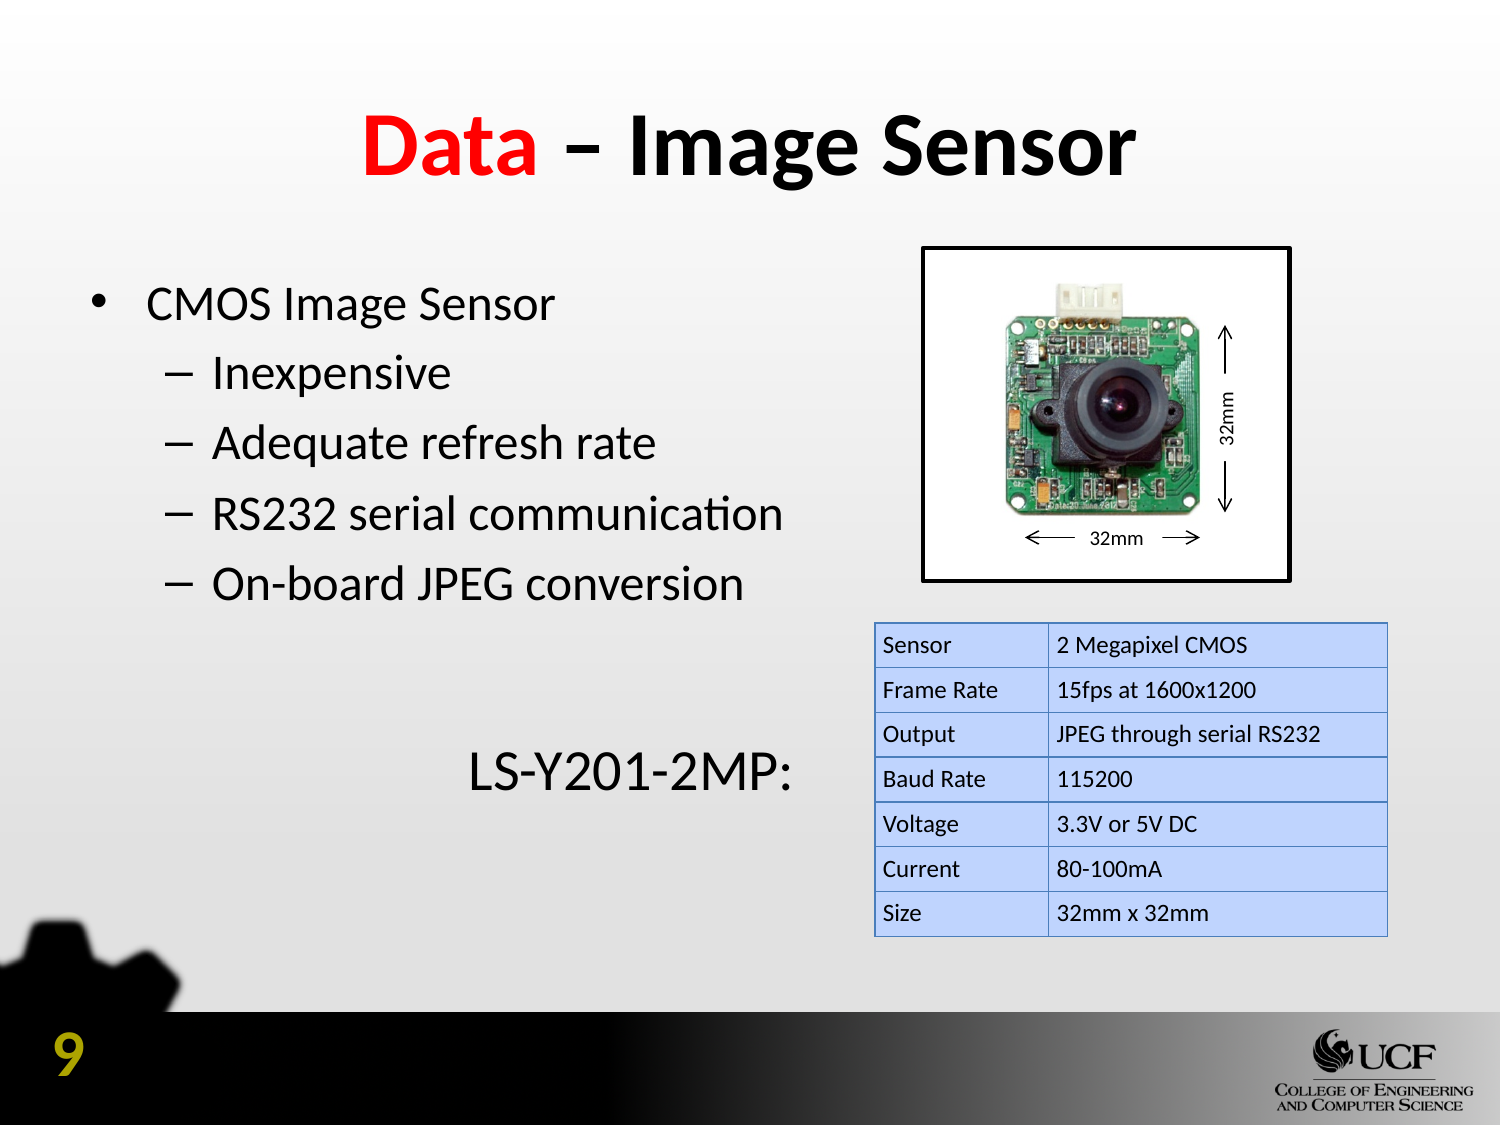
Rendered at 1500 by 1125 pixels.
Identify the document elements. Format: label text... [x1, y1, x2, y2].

table_cell Frame Rate [876, 668, 1048, 712]
picture [0, 904, 1500, 1125]
table_cell 15fps at 1600x1200 [1049, 668, 1387, 712]
table_cell 3.3V or 5V DC [1049, 803, 1387, 846]
picture [924, 249, 1288, 580]
table_cell Size [876, 892, 1048, 936]
table_header 2 Megapixel CMOS [1049, 624, 1387, 667]
text_box LS-Y201-2MP: [454, 725, 810, 810]
table_cell Output [876, 713, 1048, 756]
table_cell Current [876, 847, 1048, 891]
table_cell 80-100mA [1049, 847, 1387, 891]
table_cell Baud Rate [876, 758, 1048, 801]
table_cell 32mm x 32mm [1049, 892, 1387, 936]
table_cell JPEG through serial RS232 [1049, 713, 1387, 756]
table_cell Voltage [876, 803, 1048, 846]
title Data – Image Sensor [75, 45, 1425, 233]
list CMOS Image Sensor Inexpensive Adequate refresh rate RS232 serial communication On-board JPEG conversion [75, 262, 825, 650]
table_header Sensor [876, 624, 1048, 667]
table_cell 115200 [1049, 758, 1387, 801]
